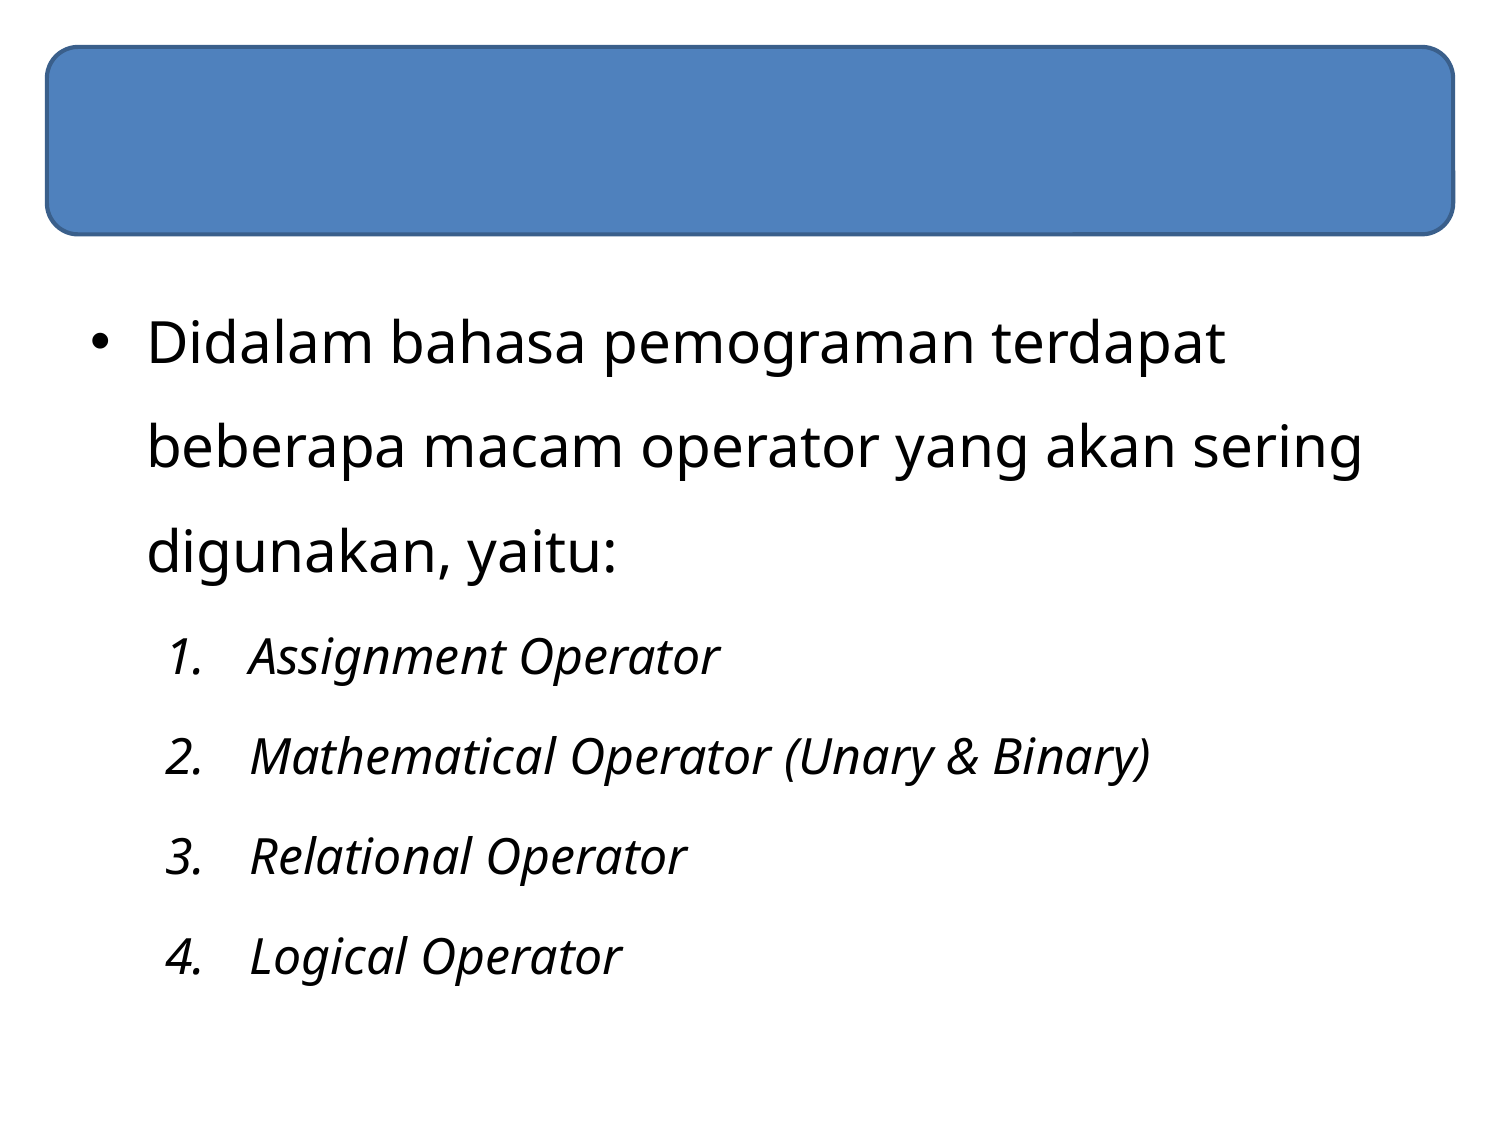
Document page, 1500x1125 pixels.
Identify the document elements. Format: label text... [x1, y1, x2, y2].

list Didalam bahasa pemograman terdapat beberapa macam operator yang akan sering digunakan, yaitu: Assignment Operator Mathematical Operator (Unary & Binary) Relational Operator Logical Operator [75, 262, 1425, 1005]
